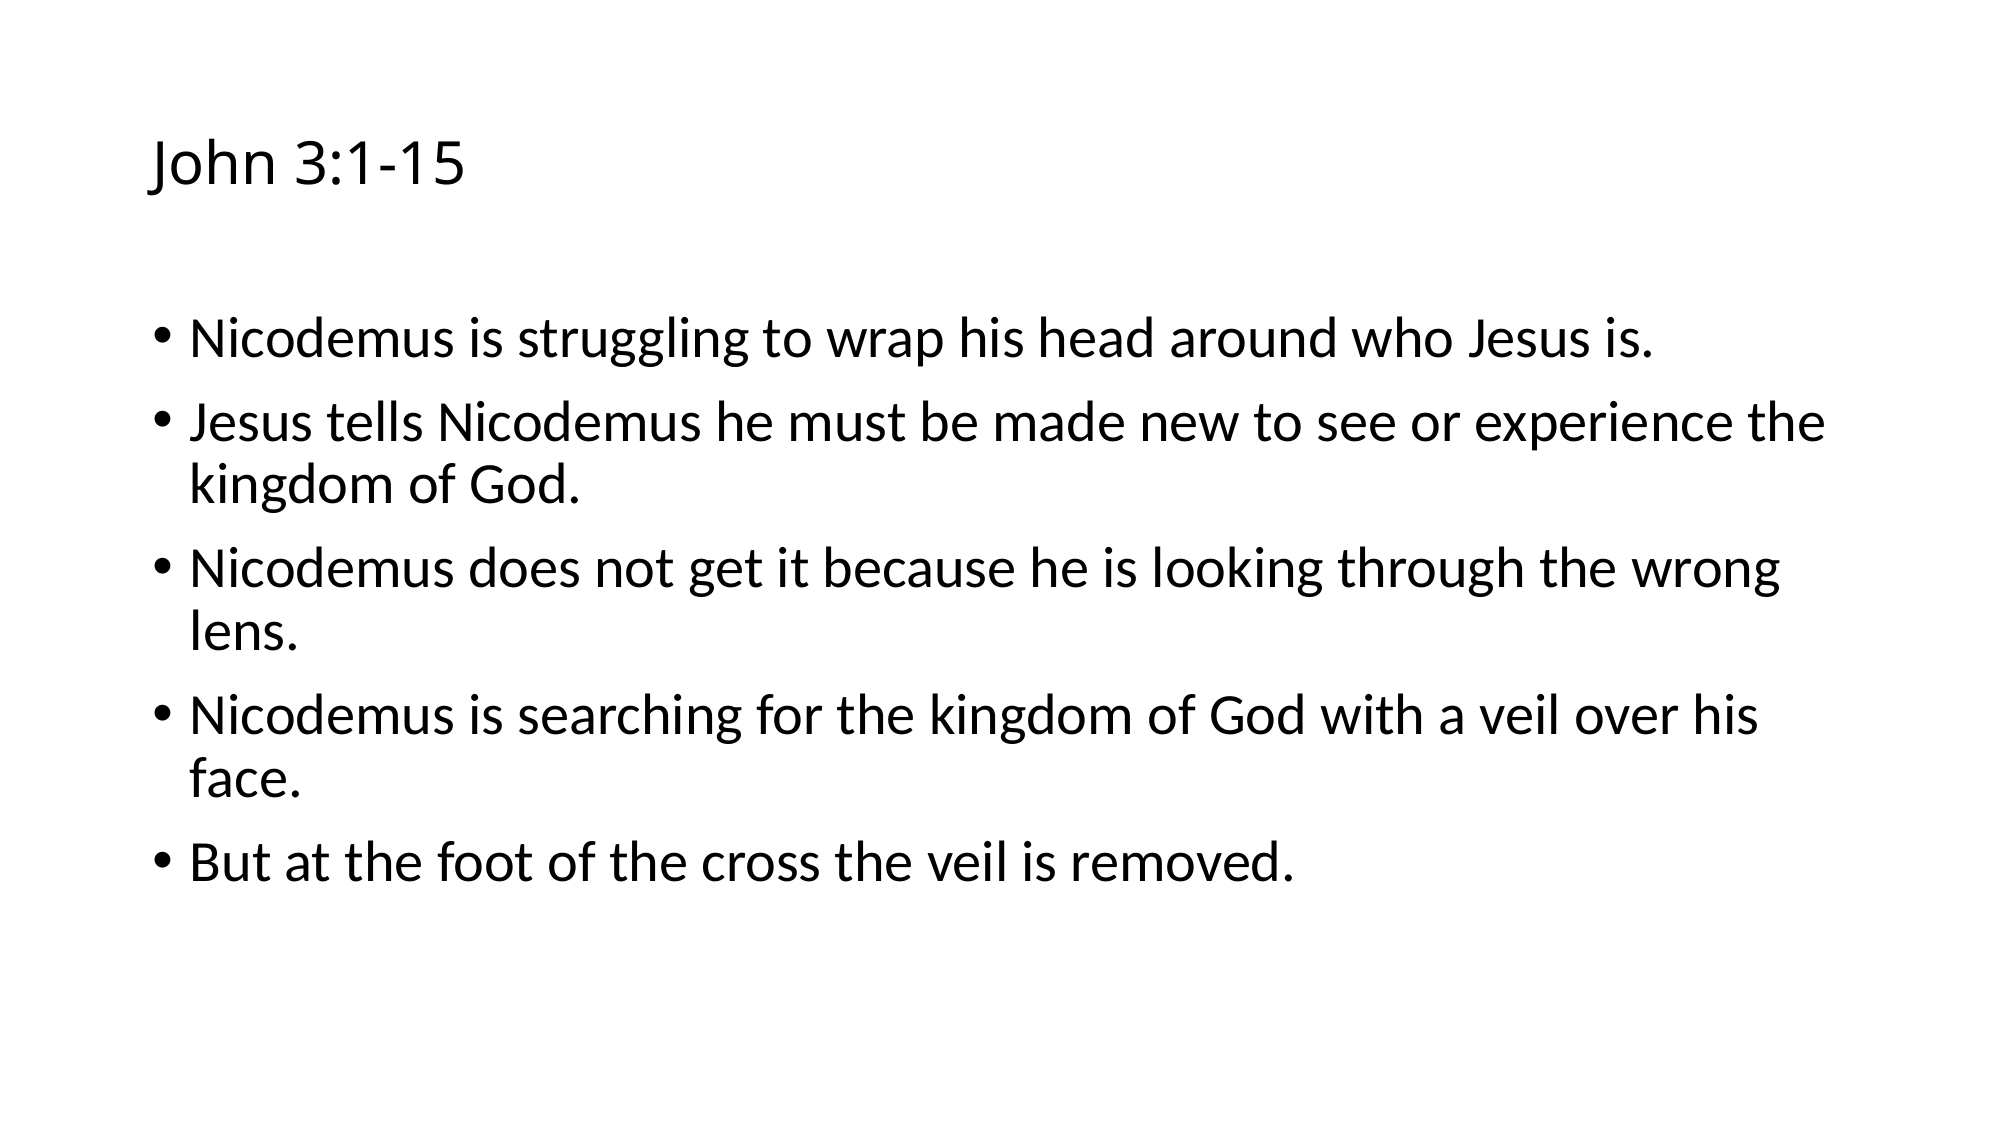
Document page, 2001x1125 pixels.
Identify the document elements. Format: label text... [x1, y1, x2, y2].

list Nicodemus is struggling to wrap his head around who Jesus is. Jesus tells Nicodemus he must be made new to see or experience the kingdom of God. Nicodemus does not get it because he is looking through the wrong lens. Nicodemus is searching for the kingdom of God with a veil over his face. But at the foot of the cross the veil is removed. [137, 299, 1863, 1014]
title John 3:1-15 [137, 59, 1863, 278]
